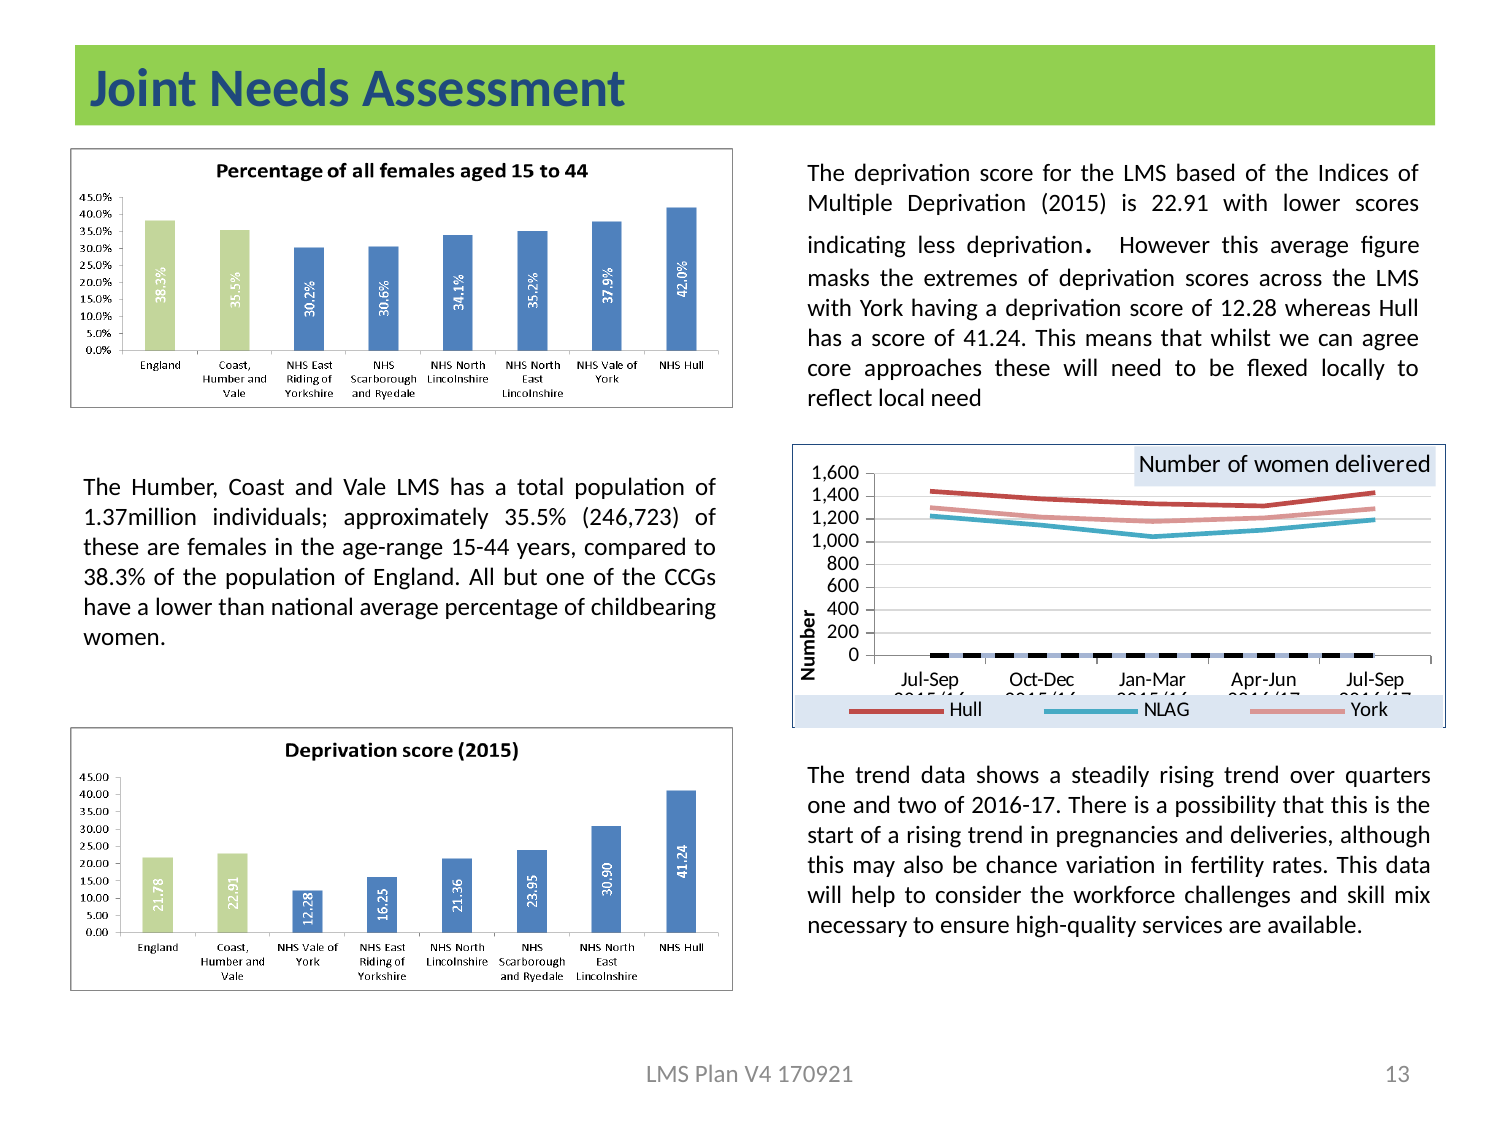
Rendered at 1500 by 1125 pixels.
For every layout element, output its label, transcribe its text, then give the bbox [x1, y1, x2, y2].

text_box The trend data shows a steadily rising trend over quarters one and two of 2016-17. There is a possibility that this is the start of a rising trend in pregnancies and deliveries, although this may also be chance variation in fertility rates. This data will help to consider the workforce challenges and skill mix necessary to ensure high-quality services are available. [792, 751, 1447, 946]
title Joint Needs Assessment [75, 45, 1436, 126]
text_box The Humber, Coast and Vale LMS has a total population of 1.37million individuals; approximately 35.5% (246,723) of these are females in the age-range 15-44 years, compared to 38.3% of the population of England. All but one of the CCGs have a lower than national average percentage of childbearing women. [68, 463, 733, 658]
slide_number 13 [1074, 1042, 1425, 1103]
picture [70, 147, 733, 409]
picture [70, 727, 733, 991]
text_box The deprivation score for the LMS based of the Indices of Multiple Deprivation (2015) is 22.91 with lower scores indicating less deprivation. However this average figure masks the extremes of deprivation scores across the LMS with York having a deprivation score of 12.28 whereas Hull has a score of 41.24. This means that whilst we can agree core approaches these will need to be flexed locally to reflect local need [792, 149, 1436, 419]
footer LMS Plan V4 170921 [512, 1042, 988, 1103]
chart [792, 444, 1446, 729]
